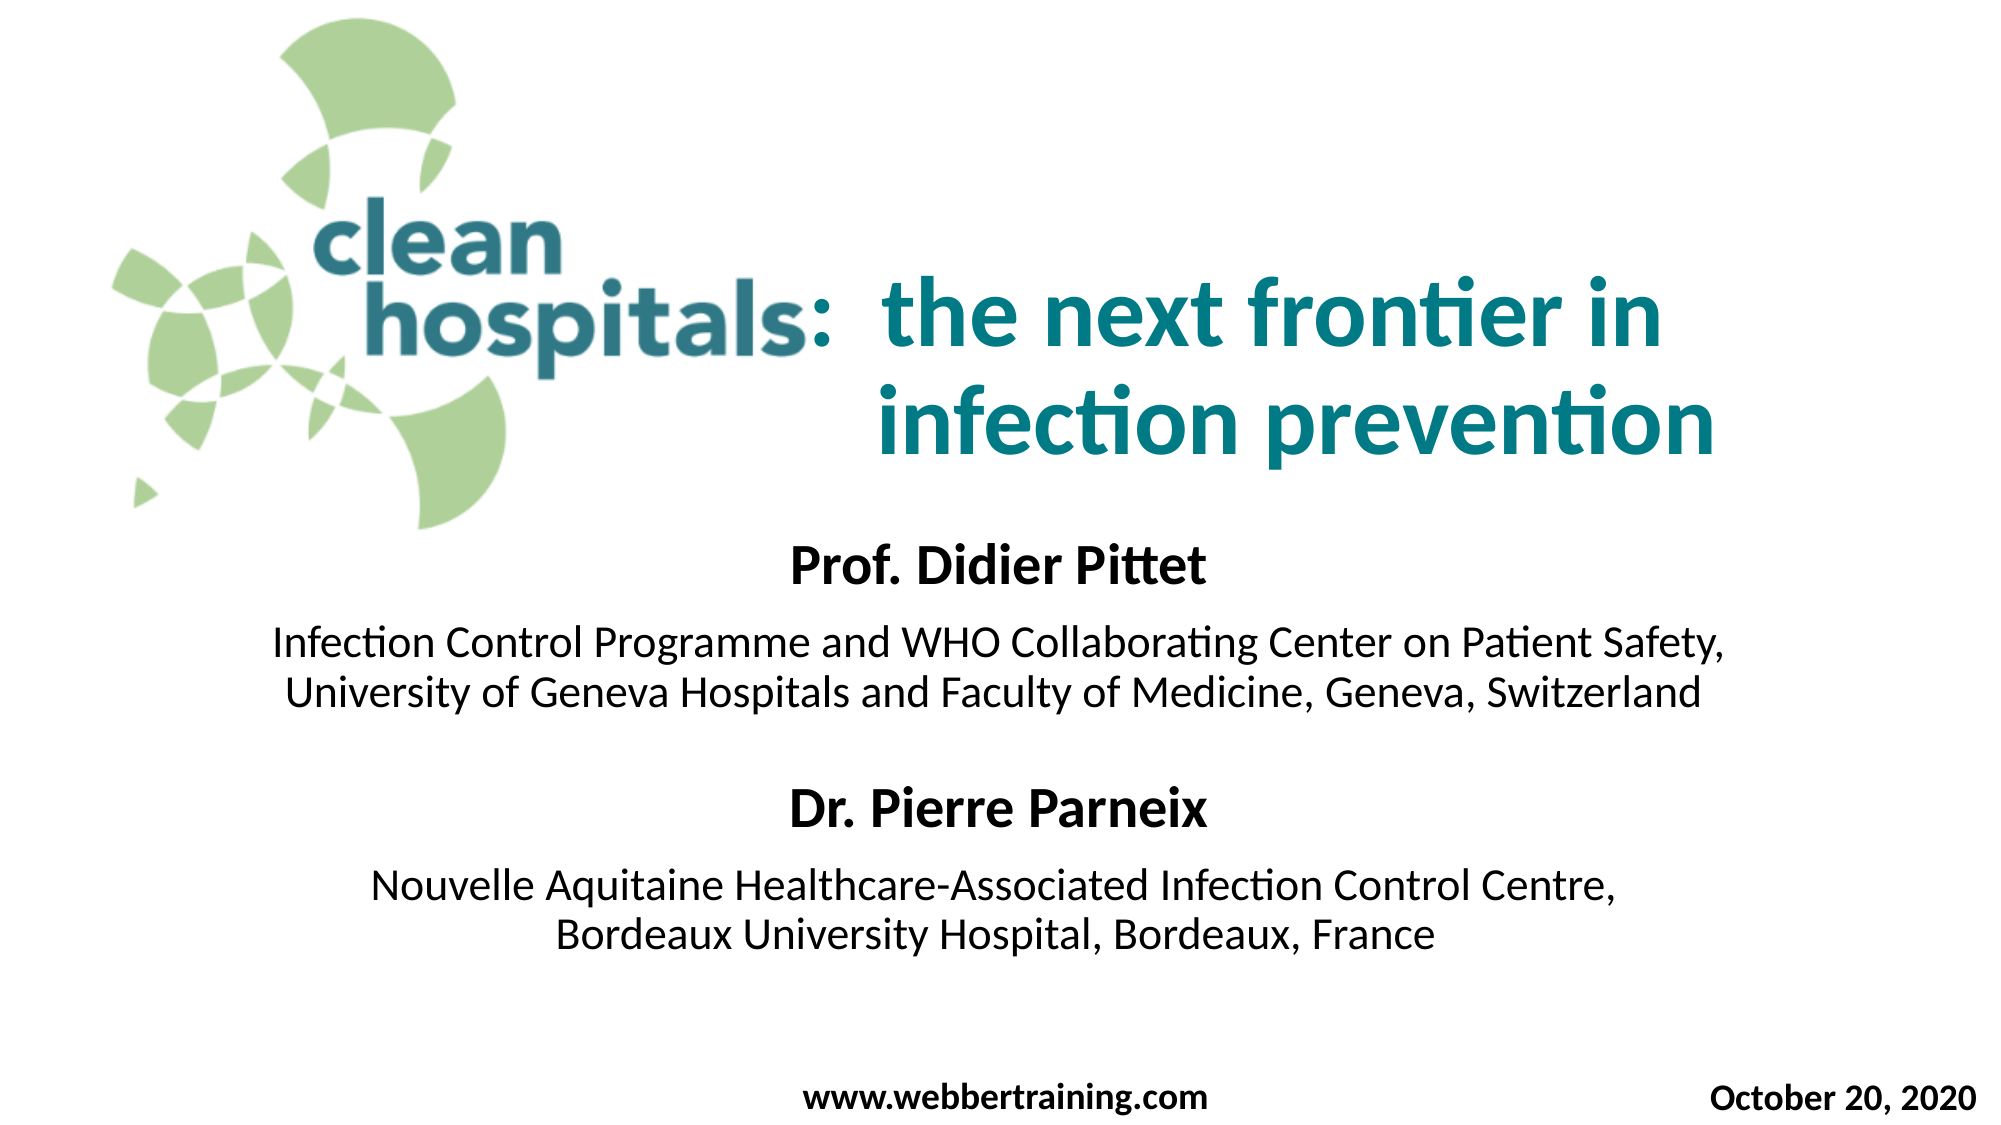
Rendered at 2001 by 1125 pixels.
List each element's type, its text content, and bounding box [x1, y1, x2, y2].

title : the next frontier in infection prevention [793, 0, 1921, 604]
picture [89, 1, 847, 564]
subtitle Prof. Didier Pittet Infection Control Programme and WHO Collaborating Center on Patient Safety, University of Geneva Hospitals and Faculty of Medicine, Geneva, Switzerland Dr. Pierre Parneix Nouvelle Aquitaine Healthcare-Associated Infection Control Centre, Bordeaux University Hospital, Bordeaux, France [104, 526, 1894, 1005]
text_box October 20, 2020 [1694, 1065, 1992, 1125]
text_box www.webbertraining.com [787, 1064, 1224, 1125]
